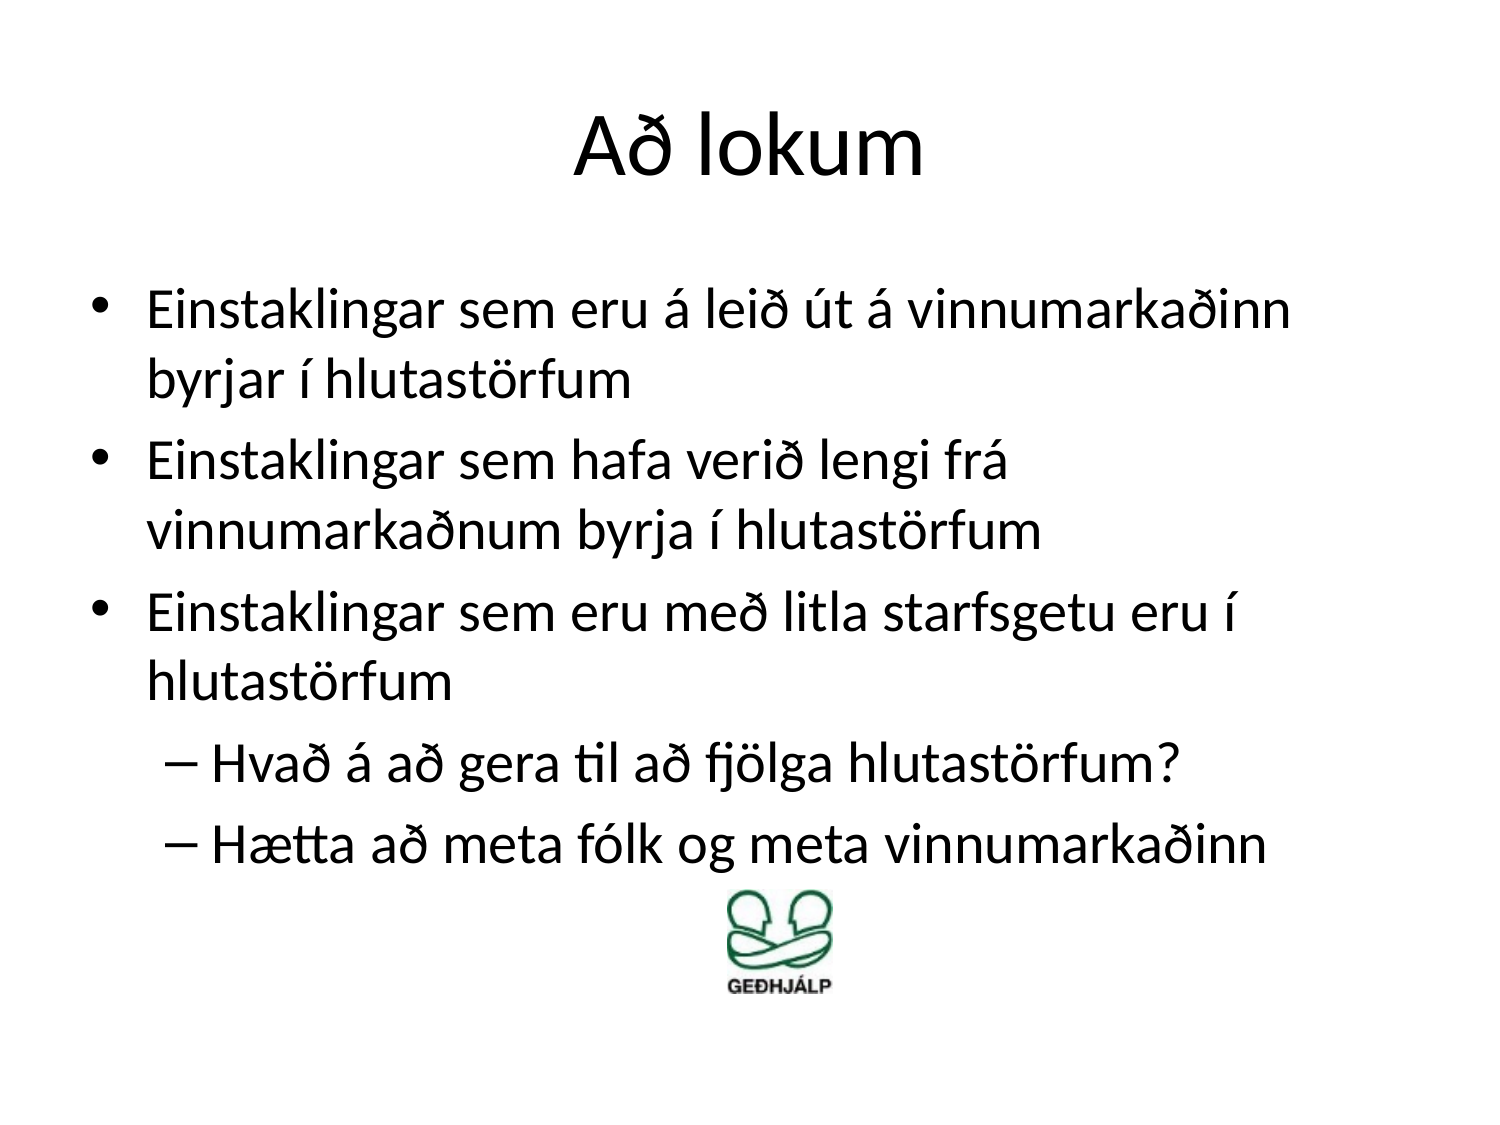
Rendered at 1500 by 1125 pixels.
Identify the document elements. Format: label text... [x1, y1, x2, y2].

title Að lokum [75, 45, 1425, 233]
picture [727, 888, 833, 995]
list Einstaklingar sem eru á leið út á vinnumarkaðinn byrjar í hlutastörfum Einstaklingar sem hafa verið lengi frá vinnumarkaðnum byrja í hlutastörfum Einstaklingar sem eru með litla starfsgetu eru í hlutastörfum Hvað á að gera til að fjölga hlutastörfum? Hætta að meta fólk og meta vinnumarkaðinn [75, 262, 1425, 1005]
